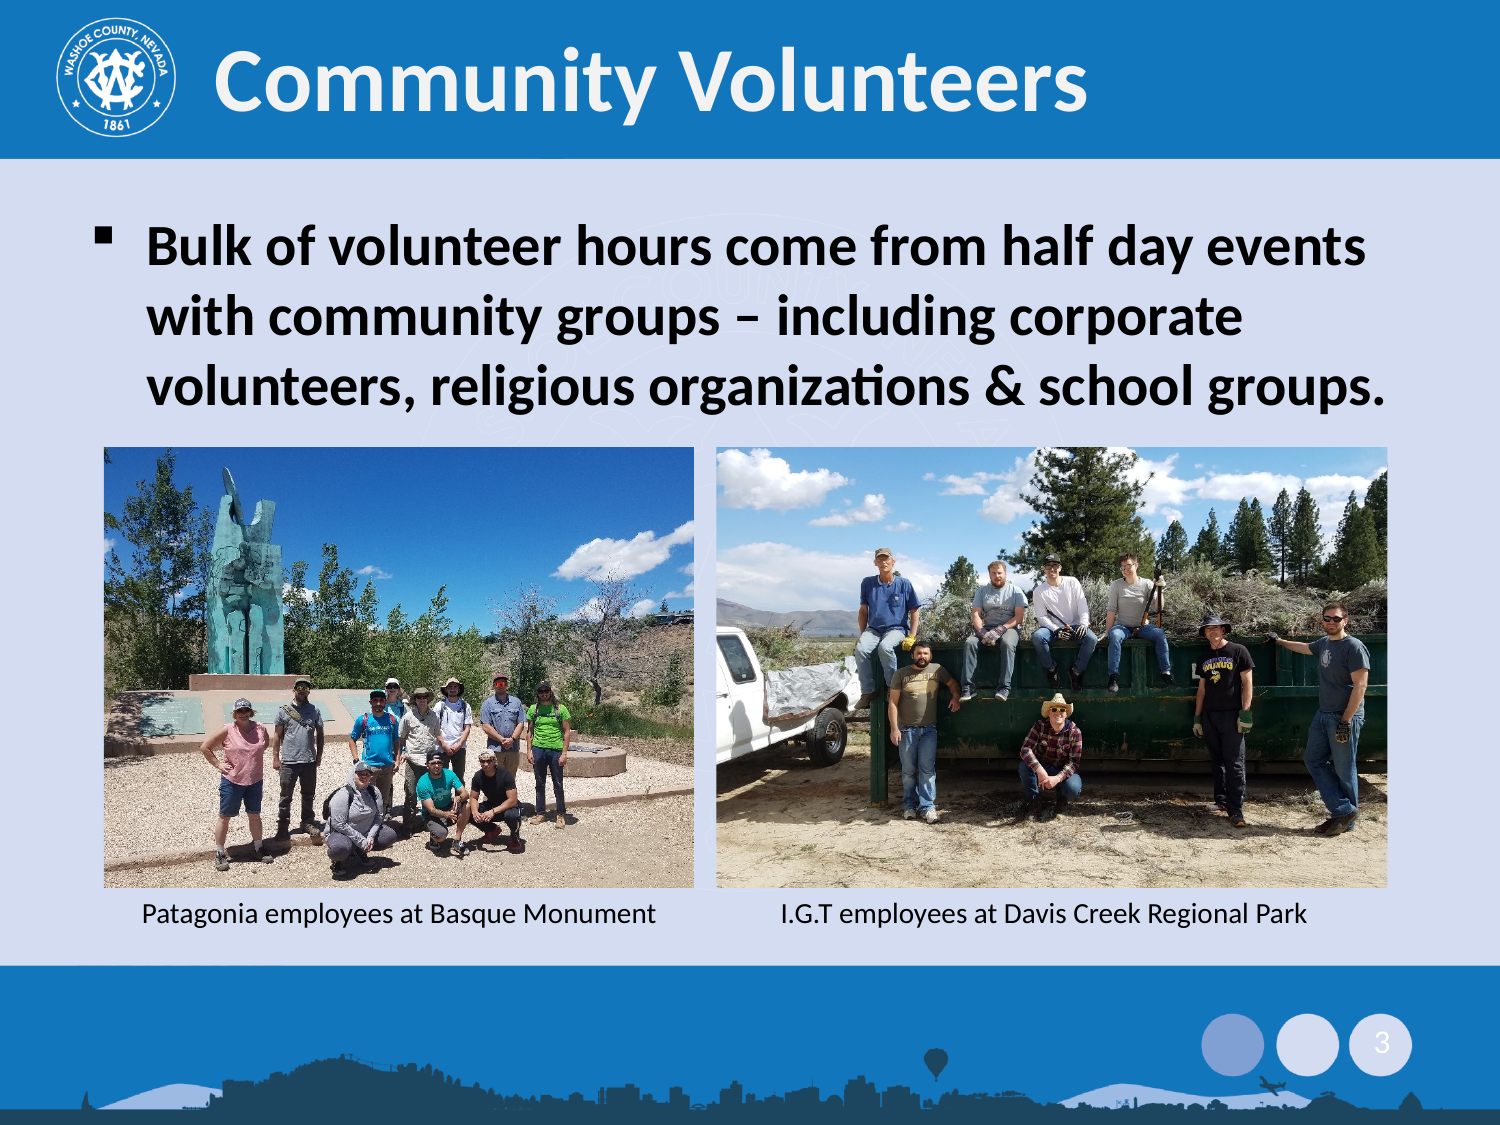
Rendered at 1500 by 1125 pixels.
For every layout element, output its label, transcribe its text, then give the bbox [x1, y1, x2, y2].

text_box Patagonia employees at Basque Monument [127, 896, 672, 938]
list Bulk of volunteer hours come from half day events with community groups – including corporate volunteers, religious organizations & school groups. [75, 200, 1425, 863]
title Community Volunteers [200, 12, 1450, 143]
text_box I.G.T employees at Davis Creek Regional Park [765, 896, 1323, 938]
picture [0, 0, 1500, 1125]
